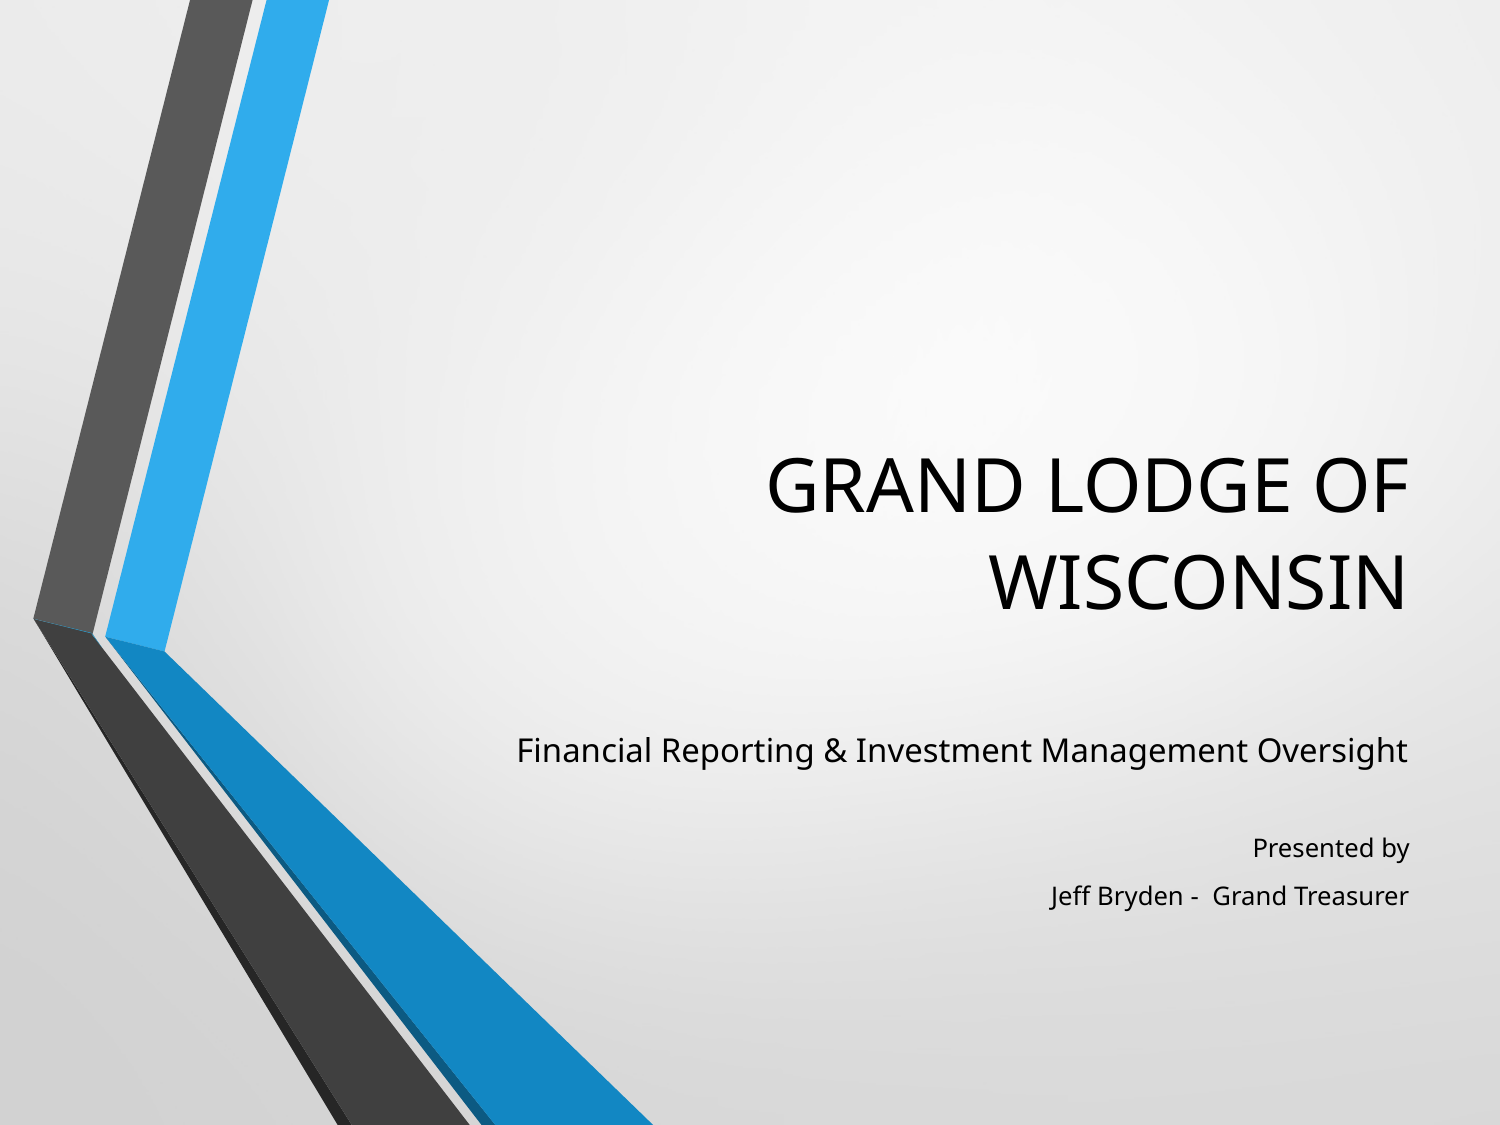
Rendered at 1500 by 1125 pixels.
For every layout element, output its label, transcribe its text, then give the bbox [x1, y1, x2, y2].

title GRAND LODGE OF WISCONSIN [285, 149, 1425, 723]
subtitle Financial Reporting & Investment Management Oversight Presented by Jeff Bryden - Grand Treasurer [479, 722, 1425, 947]
